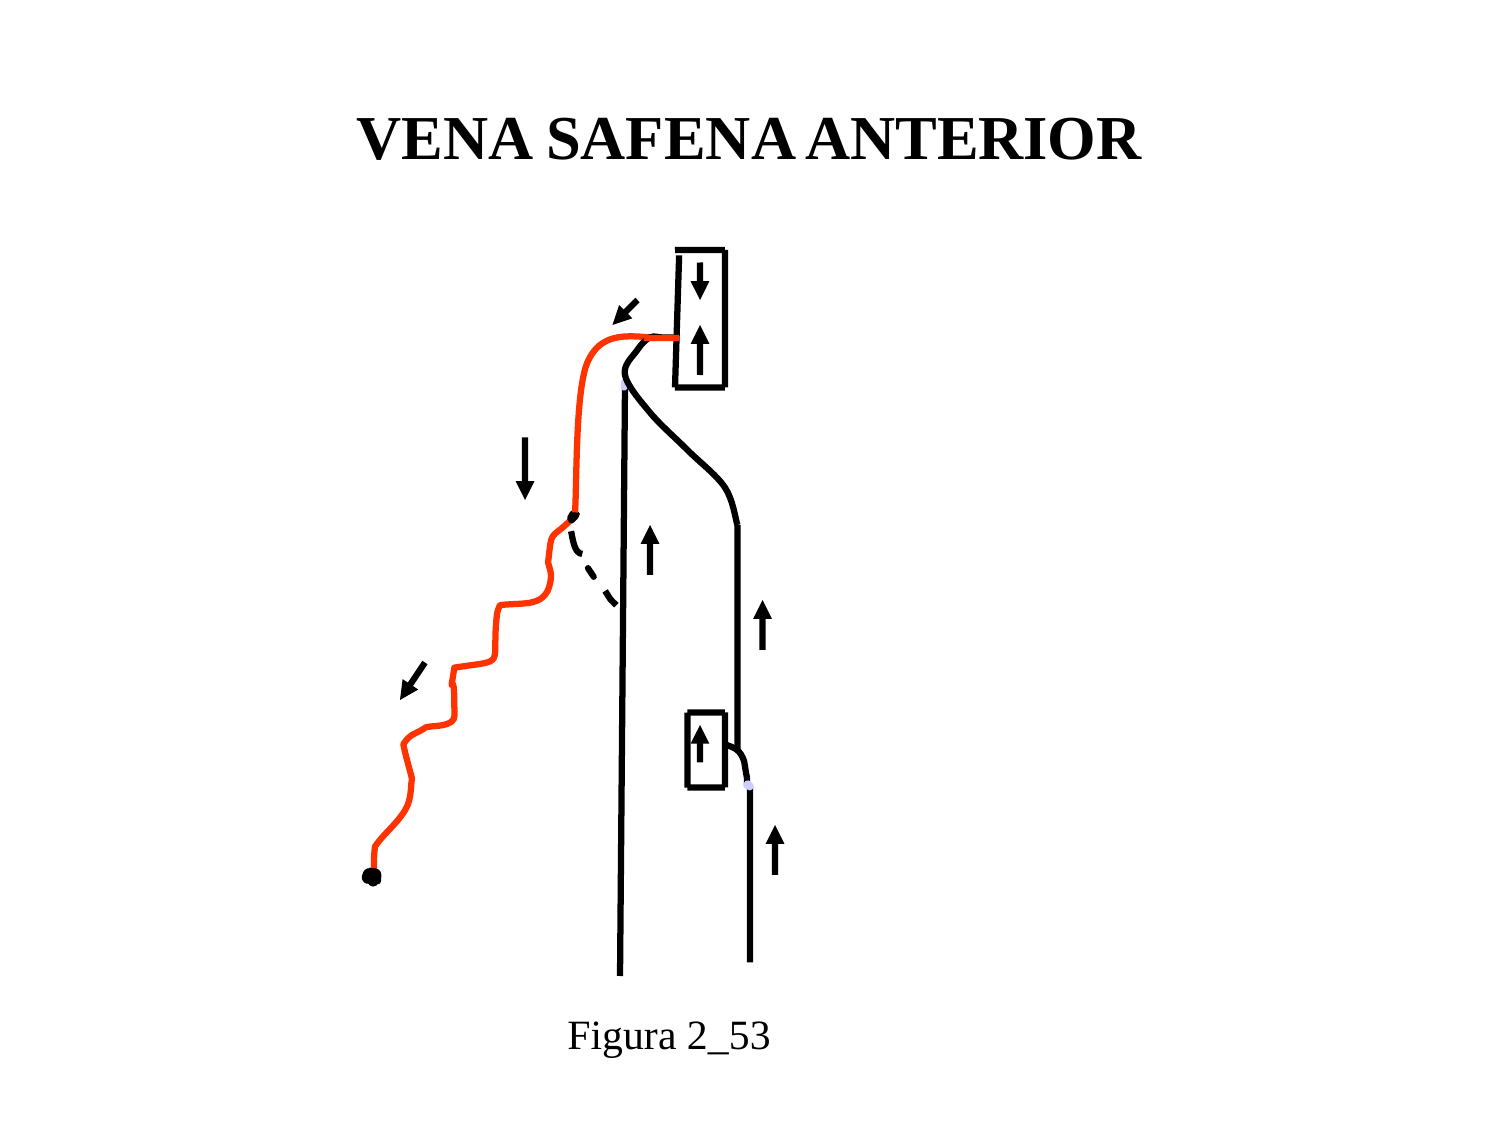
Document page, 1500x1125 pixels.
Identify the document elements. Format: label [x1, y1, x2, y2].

text_box [605, 590, 617, 606]
text_box [612, 299, 638, 325]
text_box [588, 568, 594, 577]
text_box [571, 531, 583, 554]
text_box [341, 90, 1158, 180]
text_box [768, 825, 782, 875]
text_box [365, 249, 752, 977]
text_box [399, 662, 426, 700]
text_box [643, 525, 657, 575]
text_box [518, 437, 532, 500]
text_box [693, 324, 707, 376]
text_box [693, 262, 707, 300]
text_box [552, 1000, 786, 1066]
text_box [756, 600, 769, 650]
